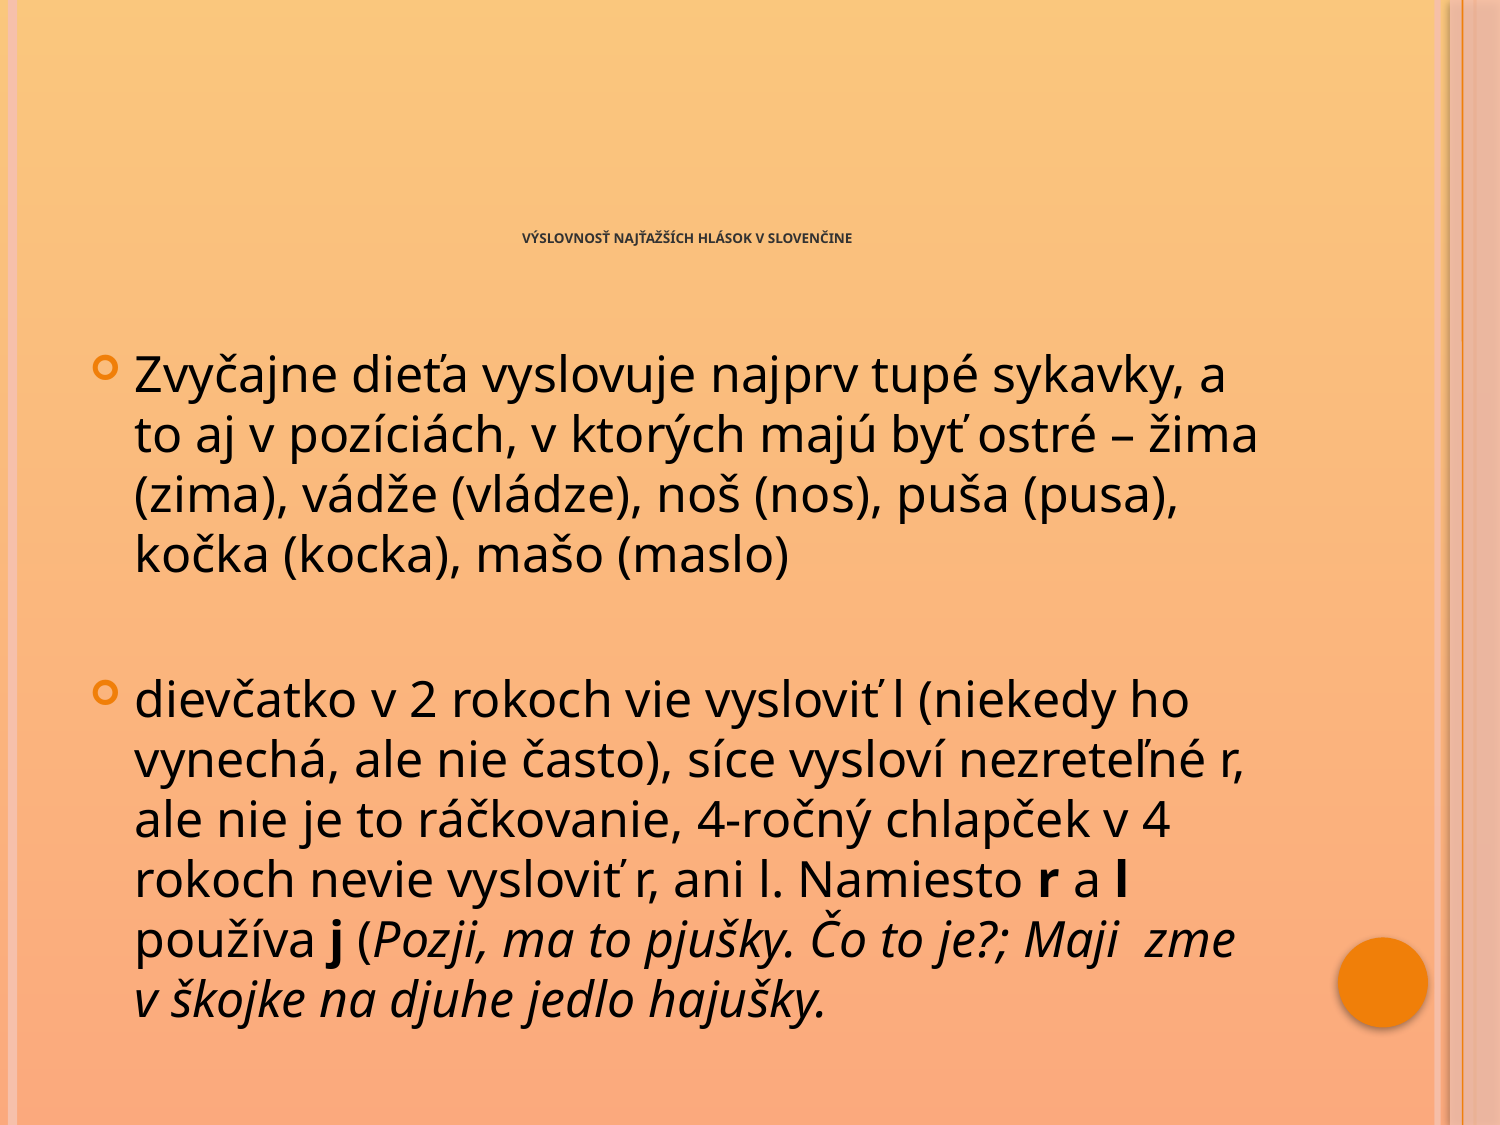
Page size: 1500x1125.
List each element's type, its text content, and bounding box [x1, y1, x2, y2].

title Výslovnosť najťažších hlások v slovenčine [75, 90, 1300, 262]
list Zvyčajne dieťa vyslovuje najprv tupé sykavky, a to aj v pozíciách, v ktorých majú byť ostré – žima (zima), vádže (vládze), noš (nos), puša (pusa), kočka (kocka), mašo (maslo) dievčatko v 2 rokoch vie vysloviť l (niekedy ho vynechá, ale nie často), síce vysloví nezreteľné r, ale nie je to ráčkovanie, 4-ročný chlapček v 4 rokoch nevie vysloviť r, ani l. Namiesto r a l používa j (Pozji, ma to pjušky. Čo to je?; Maji zme v škojke na djuhe jedlo hajušky. [75, 262, 1300, 1062]
